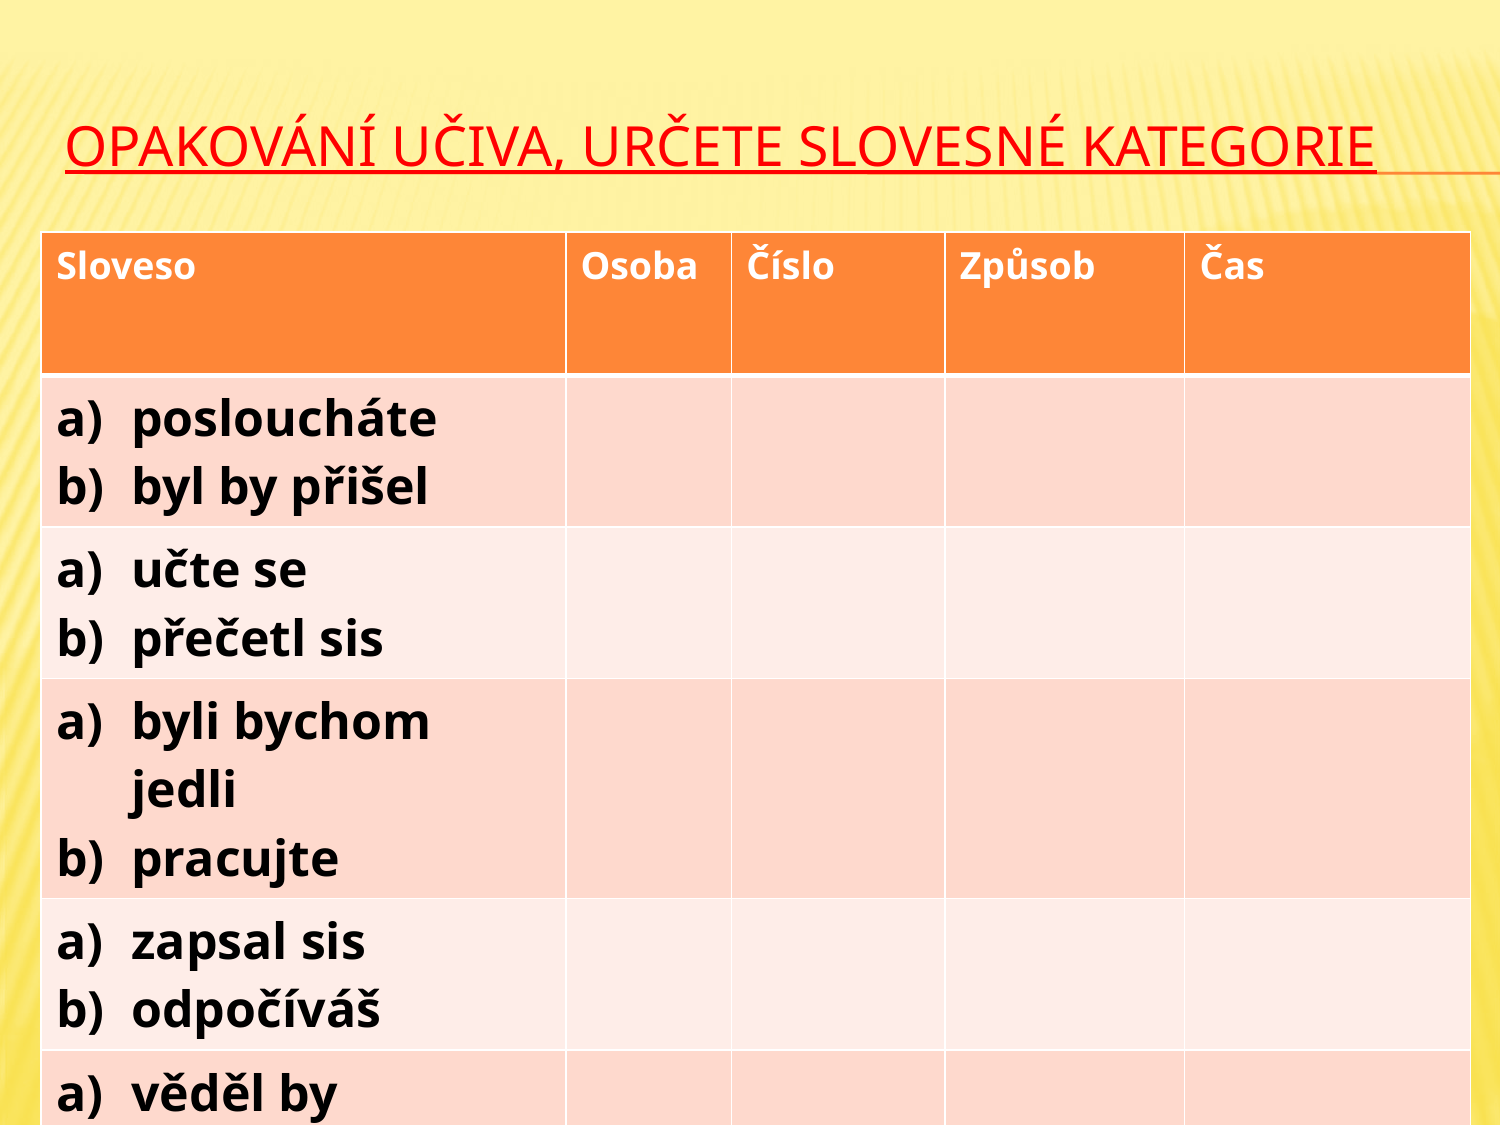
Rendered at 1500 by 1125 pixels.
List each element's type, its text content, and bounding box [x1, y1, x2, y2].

table_cell [1185, 899, 1470, 1049]
table_cell [732, 528, 944, 678]
table_cell [732, 679, 944, 898]
table_cell [946, 679, 1184, 898]
table_cell [946, 1051, 1184, 1125]
table_cell [1185, 679, 1470, 898]
table_cell [1185, 528, 1470, 678]
table_cell [732, 1051, 944, 1125]
table_cell posloucháte byl by přišel [42, 378, 565, 526]
table_cell učte se přečetl sis [42, 528, 565, 678]
table_cell [567, 378, 731, 526]
title Opakování učiva, určete slovesné kategorie [50, 75, 1475, 213]
table_header Čas [1185, 233, 1470, 373]
table_cell [567, 1051, 731, 1125]
table_cell [732, 899, 944, 1049]
table_cell [567, 899, 731, 1049]
table_cell [1185, 378, 1470, 526]
table_cell zapsal sis odpočíváš [42, 899, 565, 1049]
table_cell [567, 528, 731, 678]
table_header Osoba [567, 233, 731, 373]
table_header Sloveso [42, 233, 565, 373]
table_cell [567, 679, 731, 898]
table_header Číslo [732, 233, 944, 373]
table_cell byli bychom jedli pracujte [42, 679, 565, 898]
table_cell [946, 899, 1184, 1049]
table_header Způsob [946, 233, 1184, 373]
table_cell [946, 528, 1184, 678]
table_cell věděl by odpověděli byste [42, 1051, 565, 1125]
table_cell [732, 378, 944, 526]
table_cell [946, 378, 1184, 526]
table_cell [1185, 1051, 1470, 1125]
